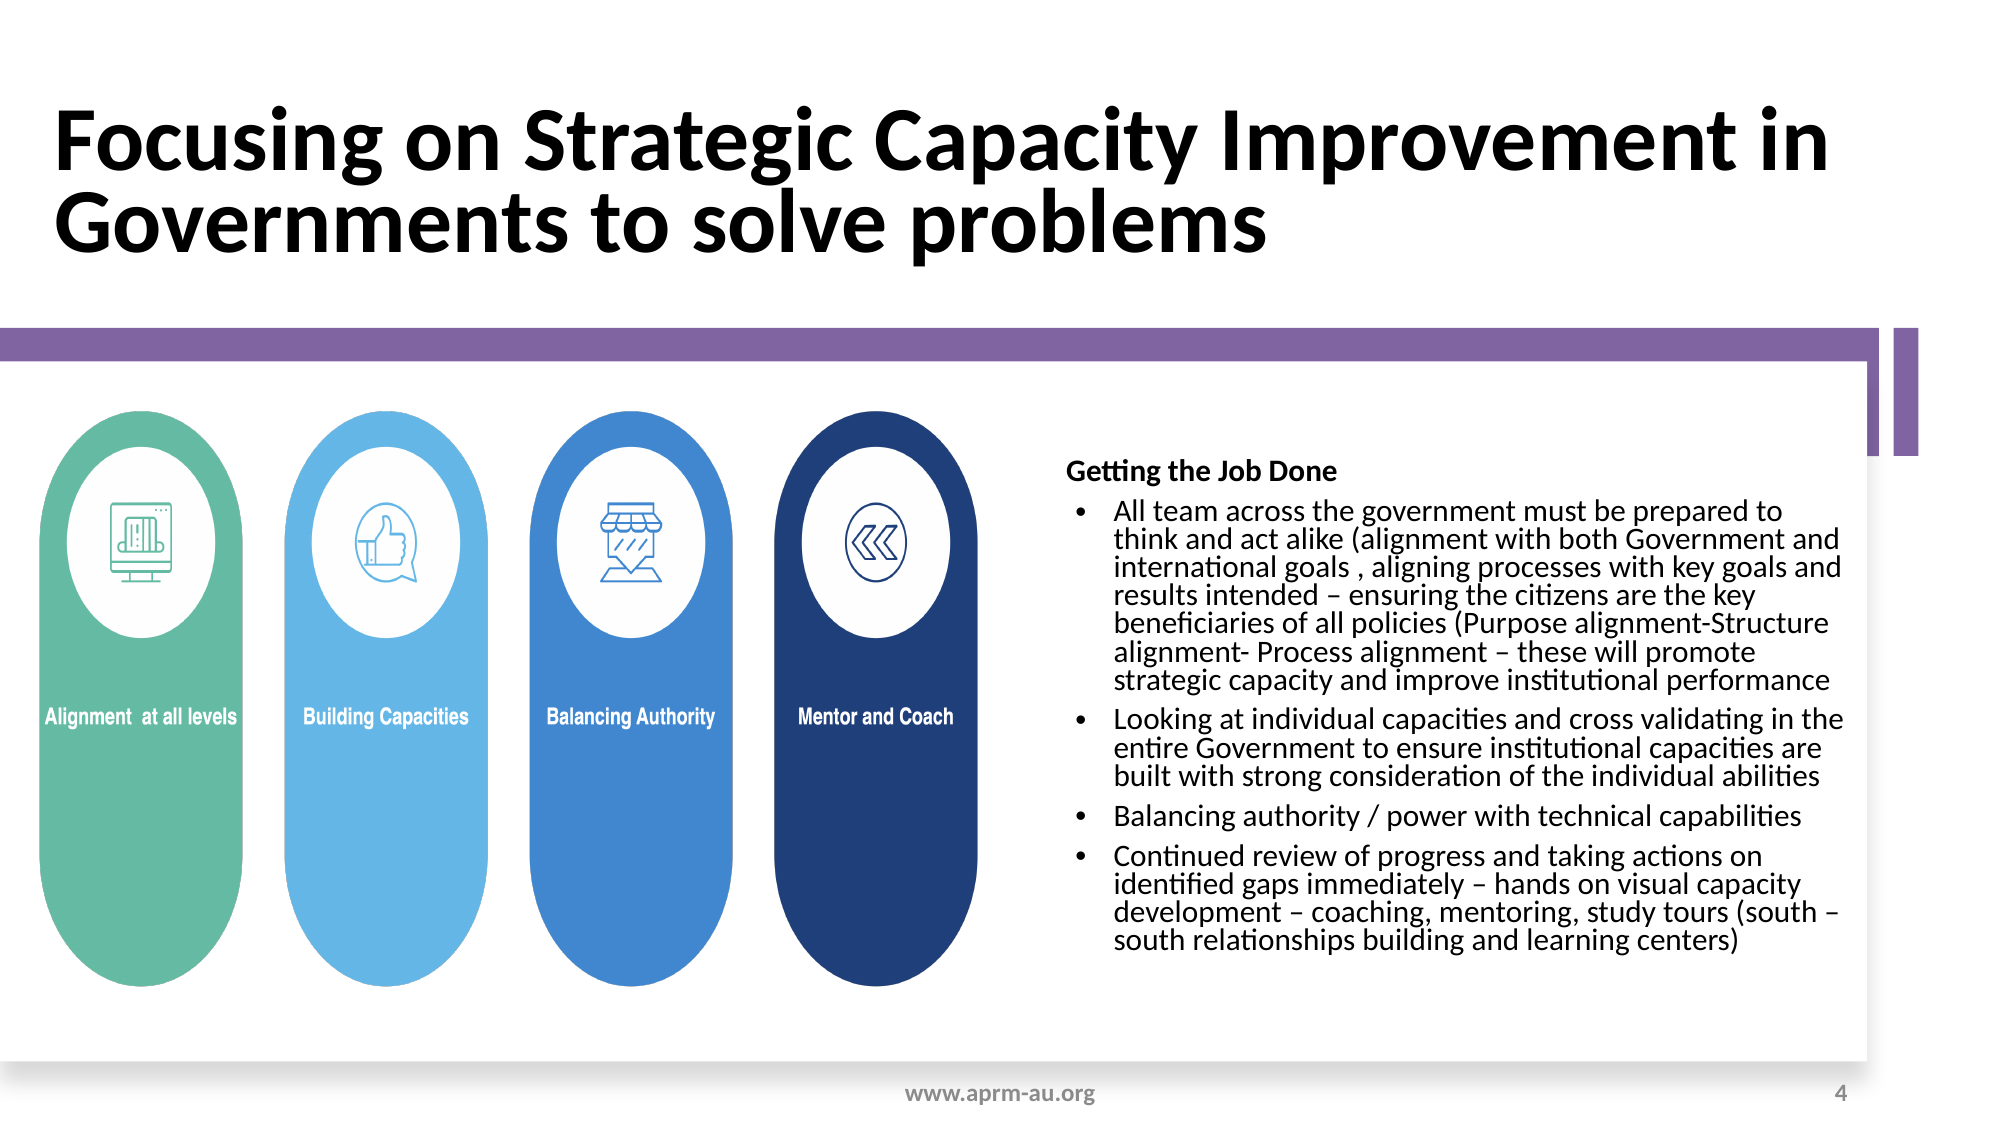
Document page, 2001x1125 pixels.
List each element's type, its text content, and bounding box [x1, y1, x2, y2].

text_box [1891, 326, 1921, 458]
slide_number 4 [1412, 1065, 1863, 1125]
text_box Getting the Job Done All team across the government must be prepared to think and act alike (alignment with both Government and international goals , aligning processes with key goals and results intended – ensuring the citizens are the key beneficiaries of all policies (Purpose alignment-Structure alignment- Process alignment – these will promote strategic capacity and improve institutional performance Looking at individual capacities and cross validating in the entire Government to ensure institutional capacities are built with strong consideration of the individual abilities Balancing authority / power with technical capabilities Continued review of progress and taking actions on identified gaps immediately – hands on visual capacity development – coaching, mentoring, study tours (south – south relationships building and learning centers) [1050, 426, 1863, 1024]
footer www.aprm-au.org [662, 1065, 1338, 1125]
text_box [0, 0, 2000, 1125]
text_box [0, 359, 1869, 1064]
text_box Focusing on Strategic Capacity Improvement in Governments to solve problems [39, 63, 1919, 277]
text_box [0, 326, 1881, 458]
picture [38, 410, 978, 988]
